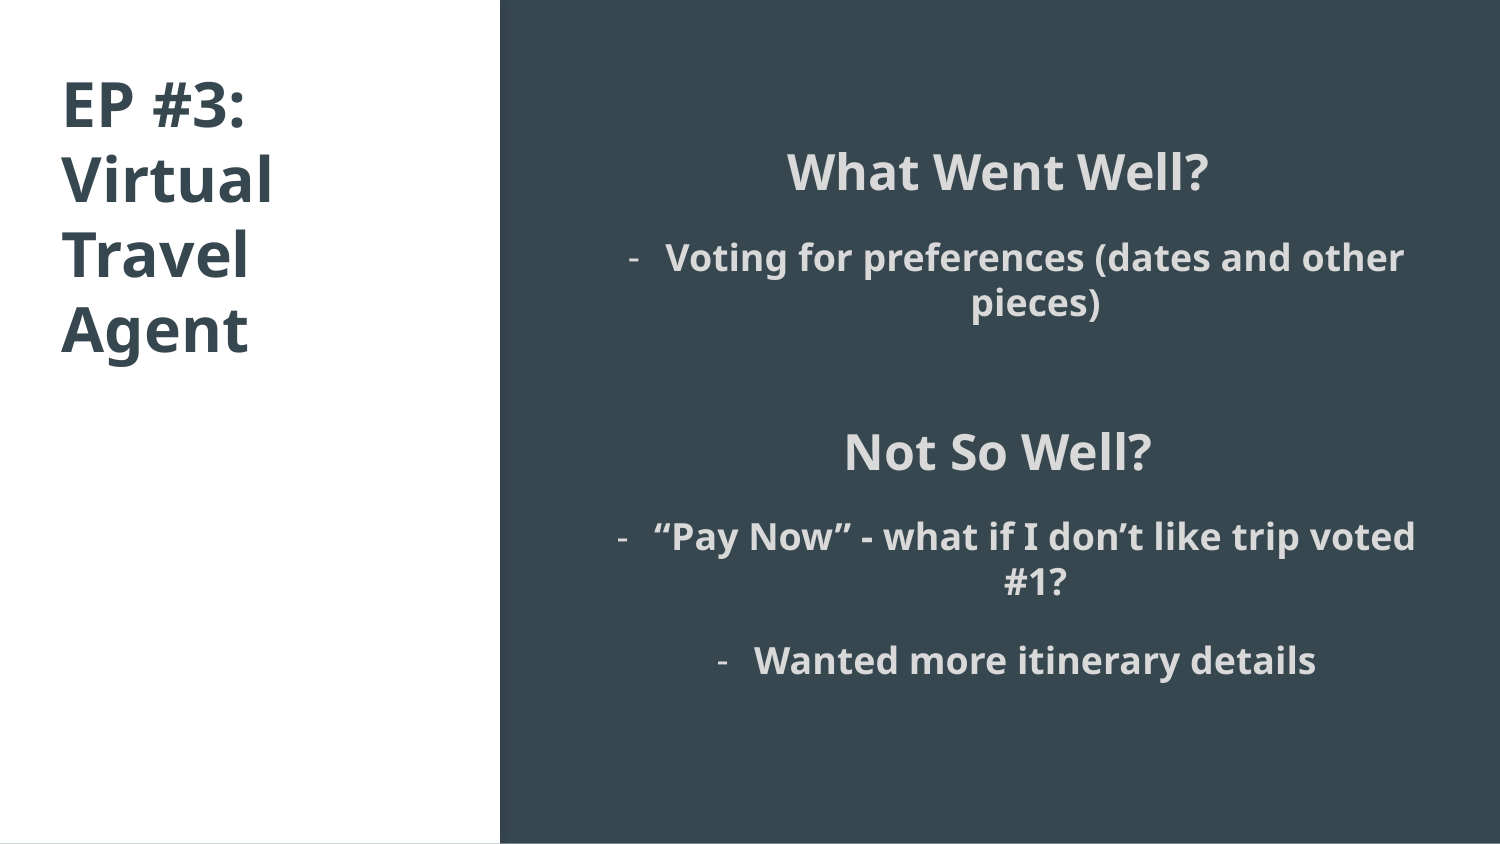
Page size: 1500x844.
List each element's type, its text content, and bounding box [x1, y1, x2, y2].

list Not So Well? “Pay Now” - what if I don’t like trip voted #1? Wanted more itinerary details [551, 405, 1446, 685]
title EP #3: Virtual Travel Agent [46, 50, 454, 751]
list What Went Well? Voting for preferences (dates and other pieces) [551, 125, 1446, 405]
